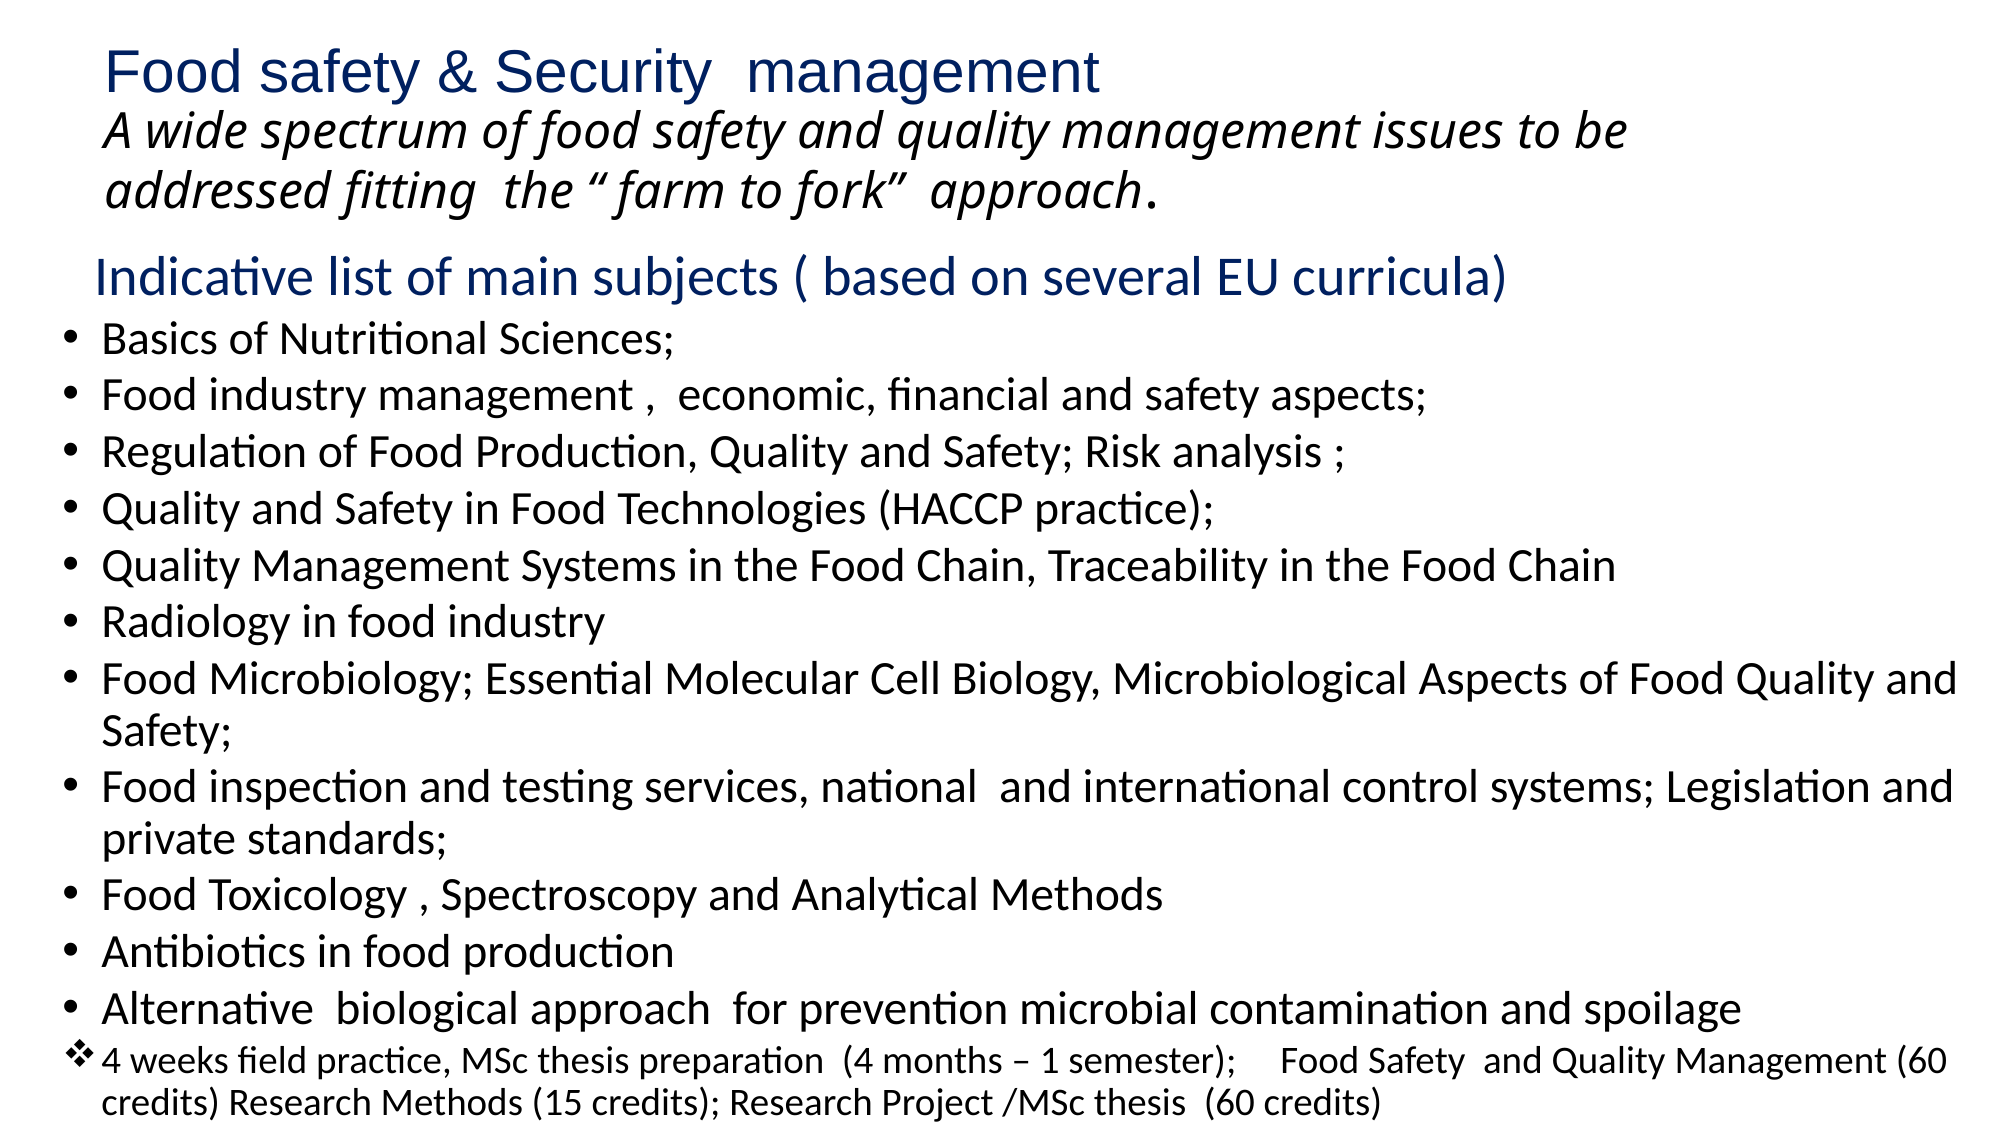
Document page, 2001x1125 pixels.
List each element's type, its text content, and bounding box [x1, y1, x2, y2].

title Food safety & Security management A wide spectrum of food safety and quality management issues to be addressed fitting the “ farm to fork” approach. [89, 21, 1815, 239]
list Indicative list of main subjects ( based on several EU curricula) Basics of Nutritional Sciences; Food industry management , economic, financial and safety aspects; Regulation of Food Production, Quality and Safety; Risk analysis ; Quality and Safety in Food Technologies (HACCP practice); Quality Management Systems in the Food Chain, Traceability in the Food Chain Radiology in food industry Food Microbiology; Essential Molecular Cell Biology, Microbiological Aspects of Food Quality and Safety; Food inspection and testing services, national and international control systems; Legislation and private standards; Food Toxicology , Spectroscopy and Analytical Methods Antibiotics in food production Alternative biological approach for prevention microbial contamination and spoilage 4 weeks field practice, MSc thesis preparation (4 months – 1 semester); Food Safety and Quality Management (60 credits) Research Methods (15 credits); Research Project /MSc thesis (60 credits) [47, 239, 1976, 1125]
